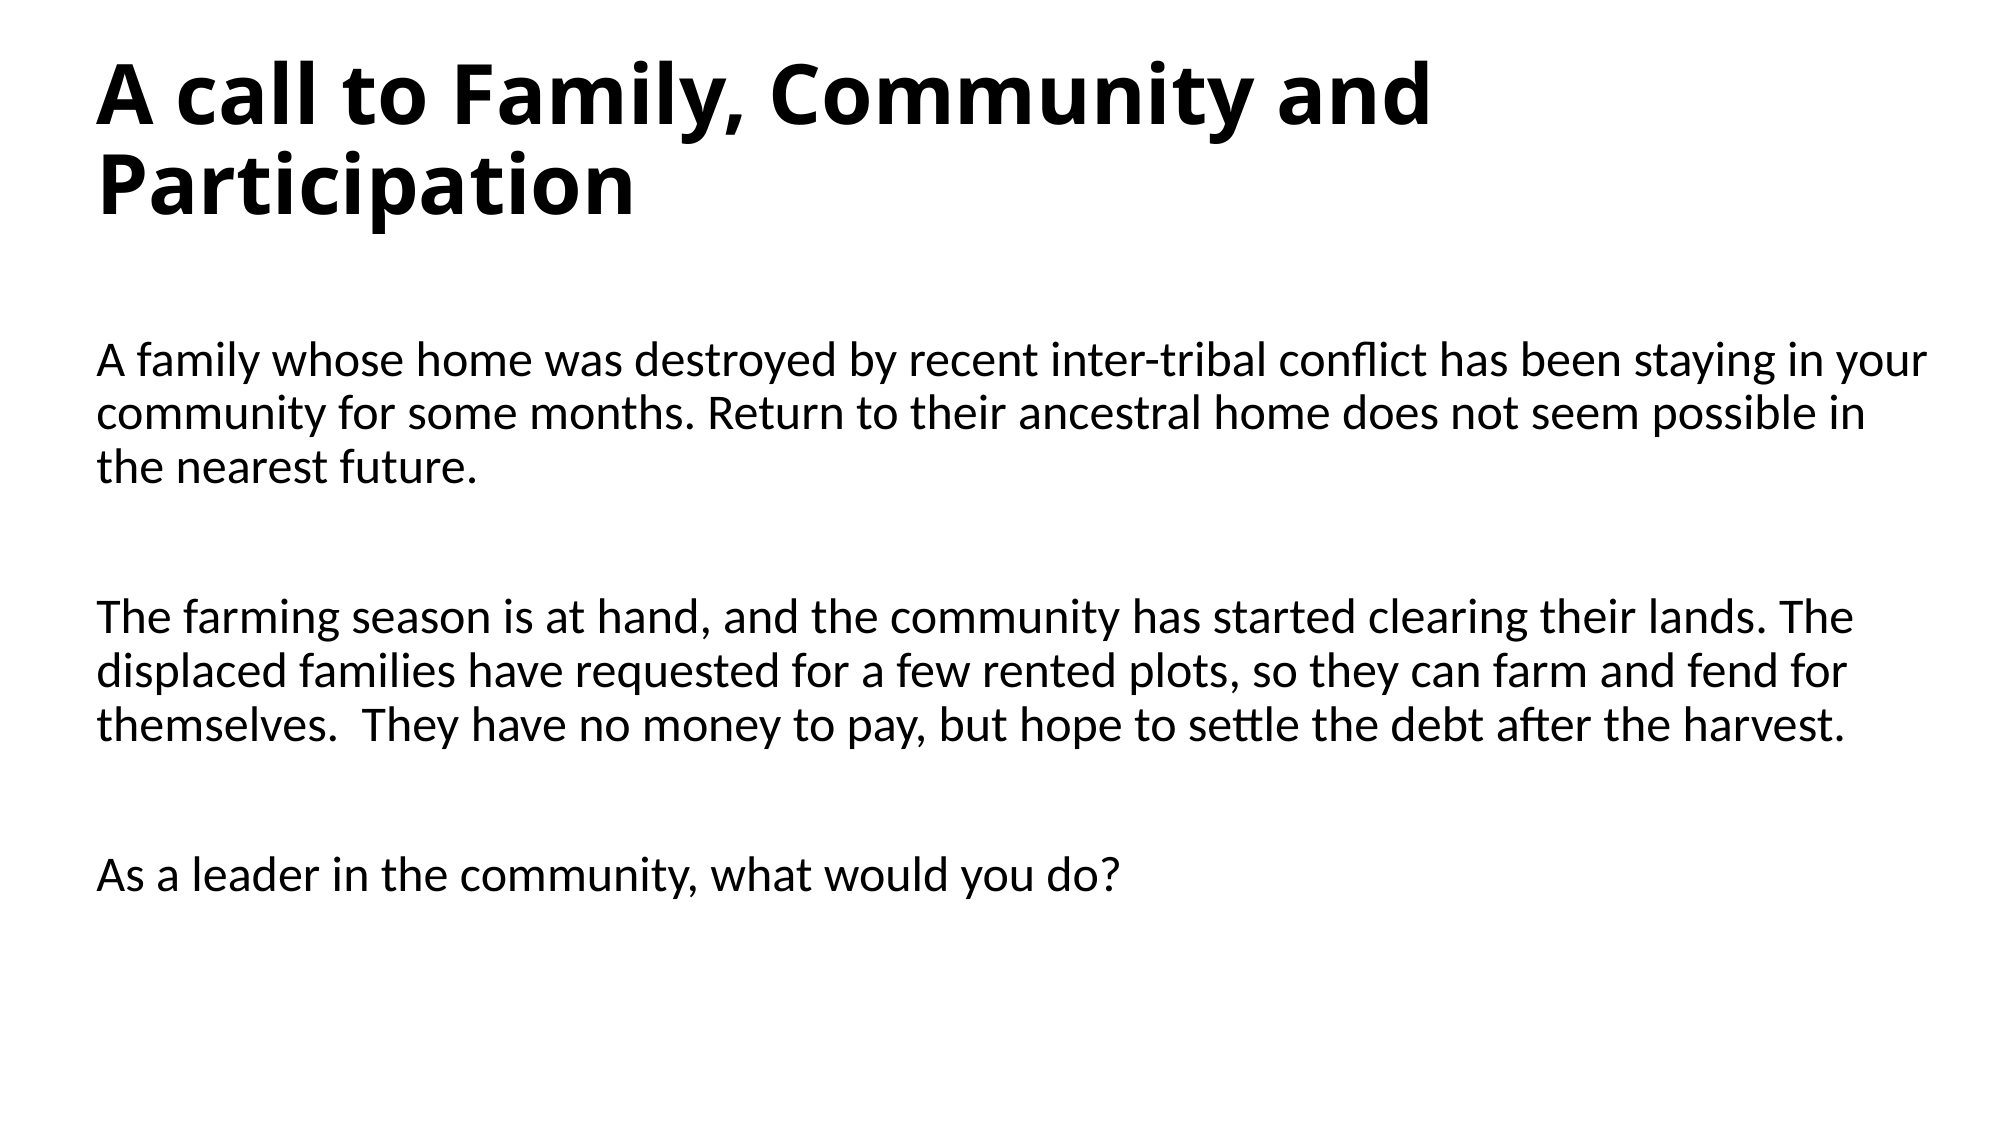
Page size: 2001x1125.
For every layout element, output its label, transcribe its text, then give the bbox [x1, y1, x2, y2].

list A family whose home was destroyed by recent inter-tribal conflict has been staying in your community for some months. Return to their ancestral home does not seem possible in the nearest future. The farming season is at hand, and the community has started clearing their lands. The displaced families have requested for a few rented plots, so they can farm and fend for themselves. They have no money to pay, but hope to settle the debt after the harvest. As a leader in the community, what would you do? [81, 325, 1946, 1006]
title A call to Family, Community and Participation [81, 33, 1807, 252]
